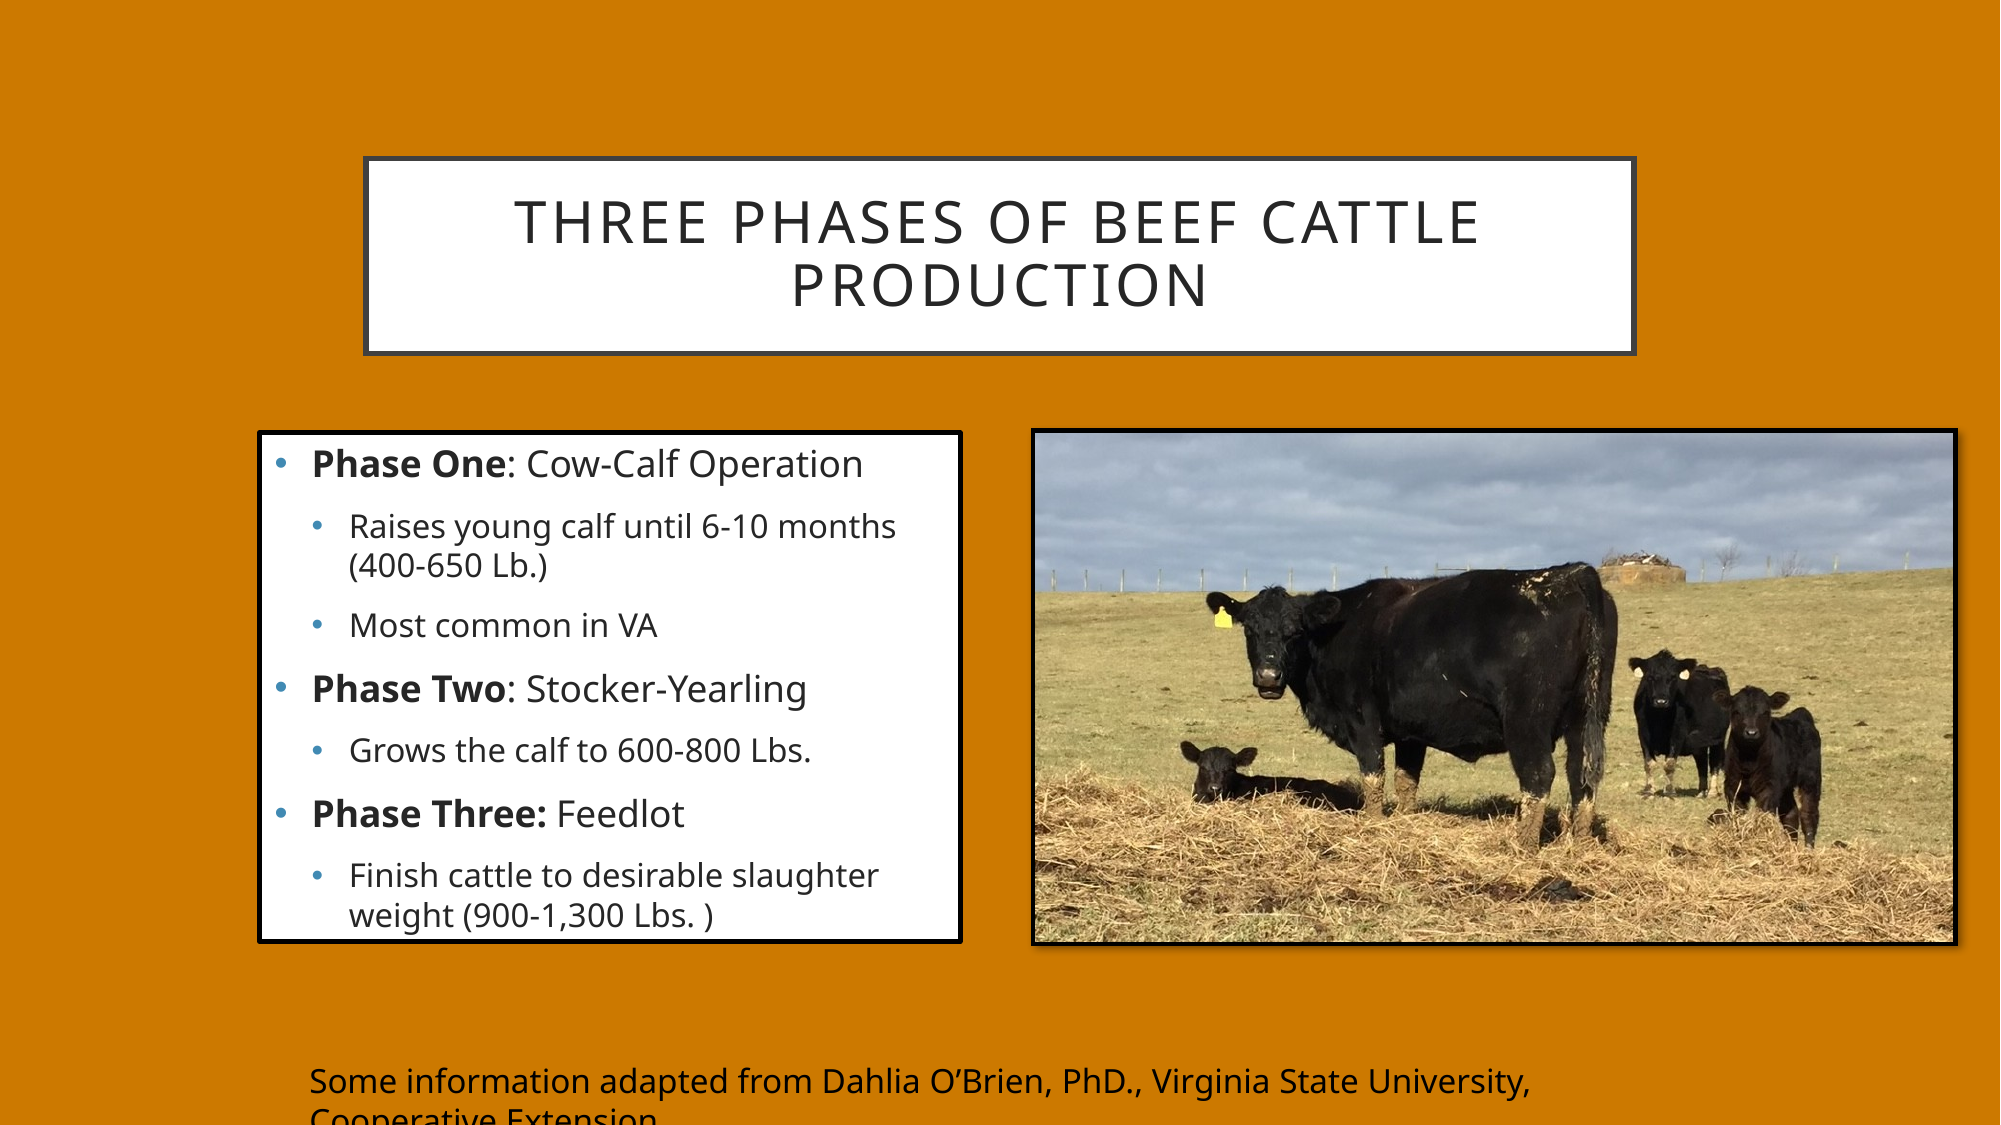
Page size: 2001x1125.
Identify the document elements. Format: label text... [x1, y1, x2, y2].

text_box Some information adapted from Dahlia O’Brien, PhD., Virginia State University, Cooperative Extension [294, 1053, 1706, 1125]
list Phase One: Cow-Calf Operation Raises young calf until 6-10 months (400-650 Lb.) Most common in VA Phase Two: Stocker-Yearling Grows the calf to 600-800 Lbs. Phase Three: Feedlot Finish cattle to desirable slaughter weight (900-1,300 Lbs. ) [259, 432, 961, 942]
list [1035, 432, 1954, 942]
title Three phases of beef cattle production [363, 156, 1637, 356]
